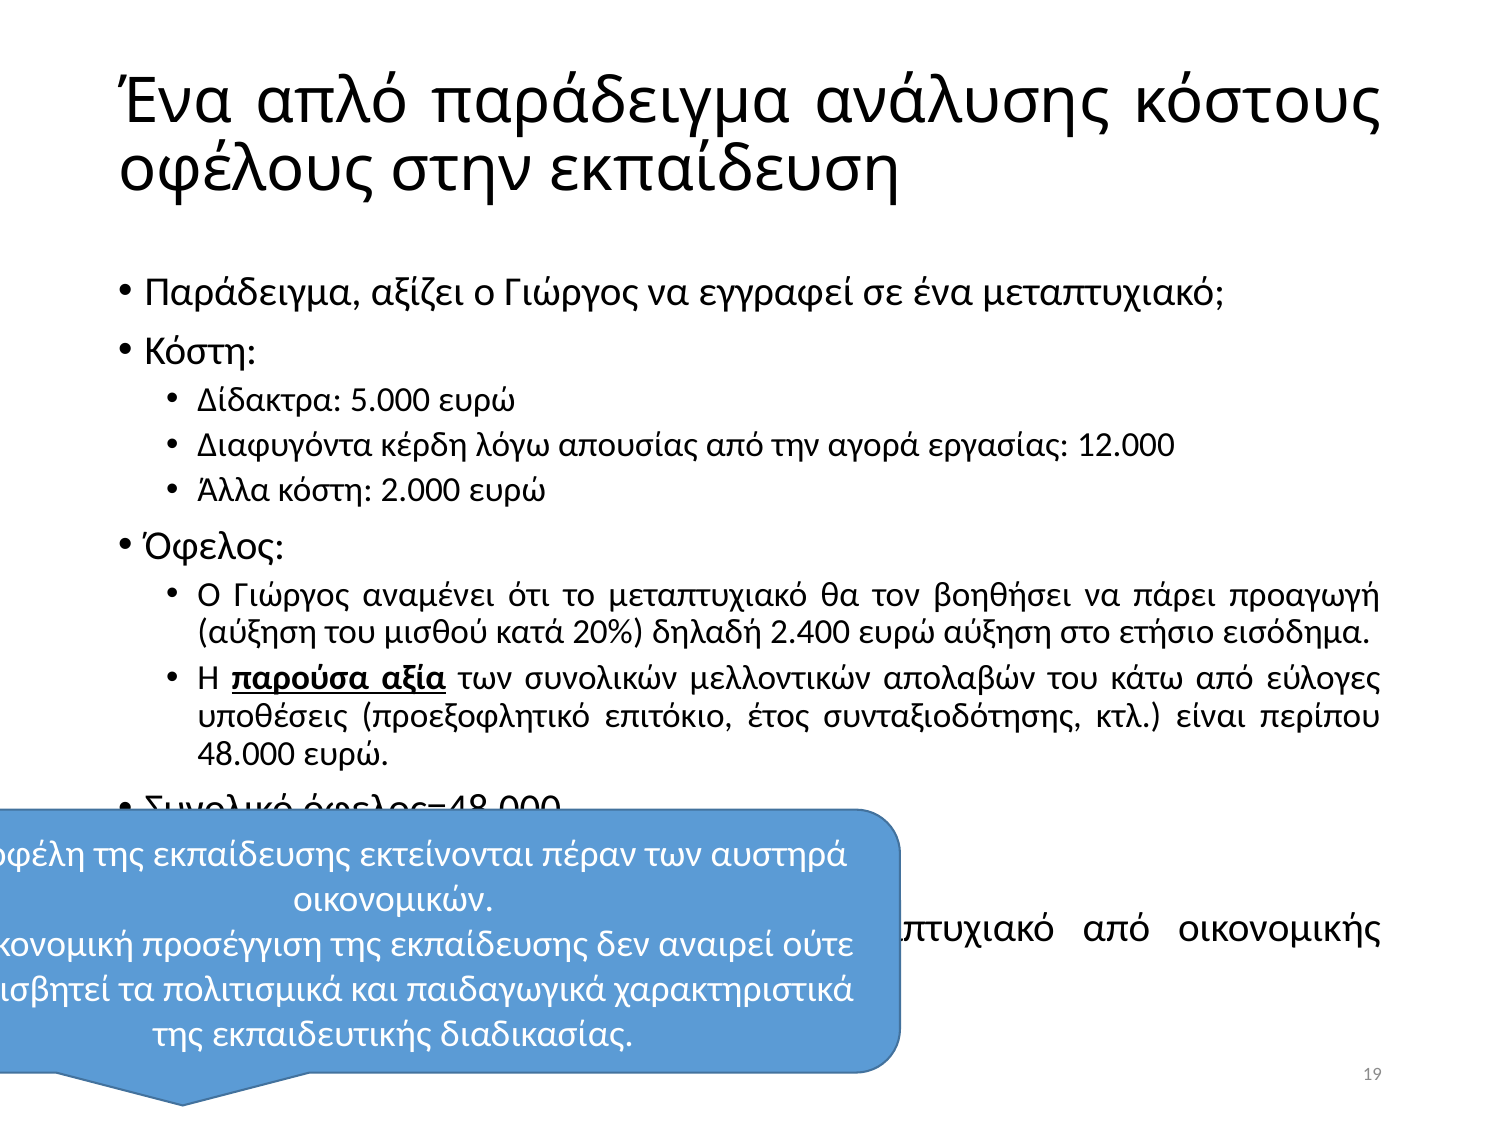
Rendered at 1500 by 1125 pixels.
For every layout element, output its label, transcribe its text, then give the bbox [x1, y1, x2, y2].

title Ένα απλό παράδειγμα ανάλυσης κόστους οφέλους στην εκπαίδευση [103, 59, 1397, 213]
list Παράδειγμα, αξίζει ο Γιώργος να εγγραφεί σε ένα μεταπτυχιακό; Κόστη: Δίδακτρα: 5.000 ευρώ Διαφυγόντα κέρδη λόγω απουσίας από την αγορά εργασίας: 12.000 Άλλα κόστη: 2.000 ευρώ Όφελος: Ο Γιώργος αναμένει ότι το μεταπτυχιακό θα τον βοηθήσει να πάρει προαγωγή (αύξηση του μισθού κατά 20%) δηλαδή 2.400 ευρώ αύξηση στο ετήσιο εισόδημα. Η παρούσα αξία των συνολικών μελλοντικών απολαβών του κάτω από εύλογες υποθέσεις (προεξοφλητικό επιτόκιο, έτος συνταξιοδότησης, κτλ.) είναι περίπου 48.000 ευρώ. Συνολικό όφελος=48.000 Συνολικό κόστος=20.000 Ο Γιώργος αξίζει να εγγραφεί στο μεταπτυχιακό από οικονομικής απόψεως. [103, 262, 1397, 1038]
text_box Τα οφέλη της εκπαίδευσης εκτείνονται πέραν των αυστηρά οικονομικών. Η οικονομική προσέγγιση της εκπαίδευσης δεν αναιρεί ούτε αμφισβητεί τα πολιτισμικά και παιδαγωγικά χαρακτηριστικά της εκπαιδευτικής διαδικασίας. [0, 808, 902, 1107]
slide_number 19 [1059, 1042, 1397, 1103]
